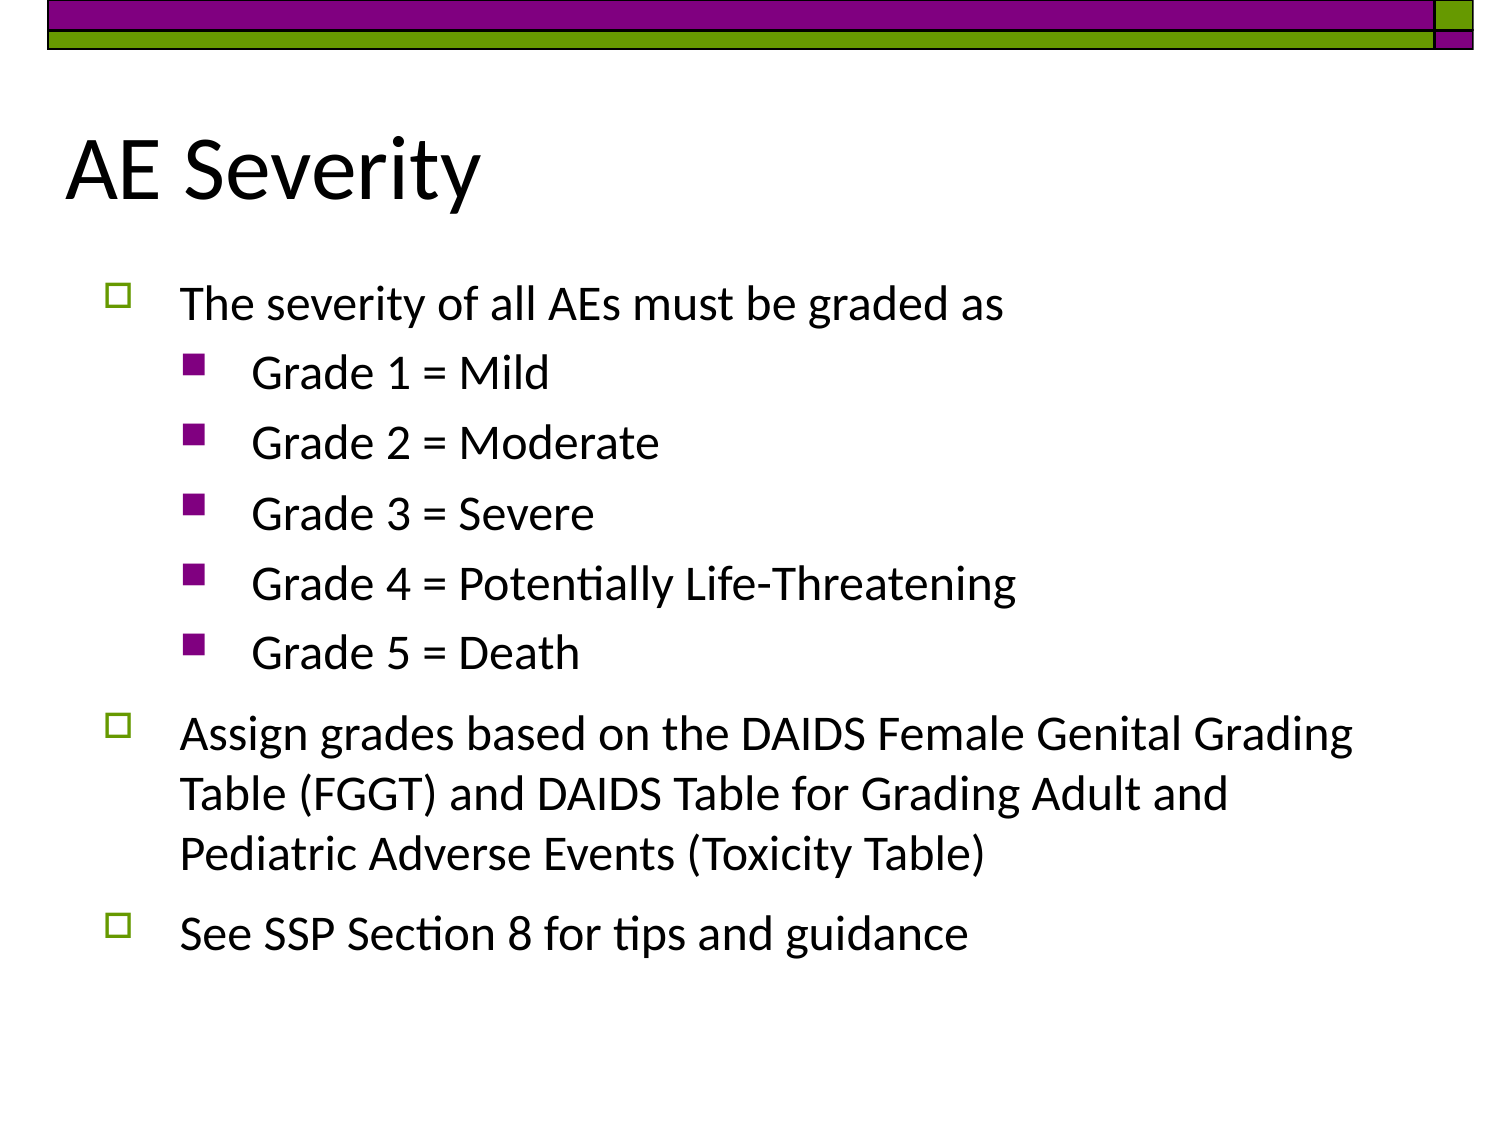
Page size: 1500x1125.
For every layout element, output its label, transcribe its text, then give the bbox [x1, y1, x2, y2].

title AE Severity [50, 99, 1463, 225]
list The severity of all AEs must be graded as Grade 1 = Mild Grade 2 = Moderate Grade 3 = Severe Grade 4 = Potentially Life-Threatening Grade 5 = Death Assign grades based on the DAIDS Female Genital Grading Table (FGGT) and DAIDS Table for Grading Adult and Pediatric Adverse Events (Toxicity Table) See SSP Section 8 for tips and guidance [87, 262, 1413, 1025]
